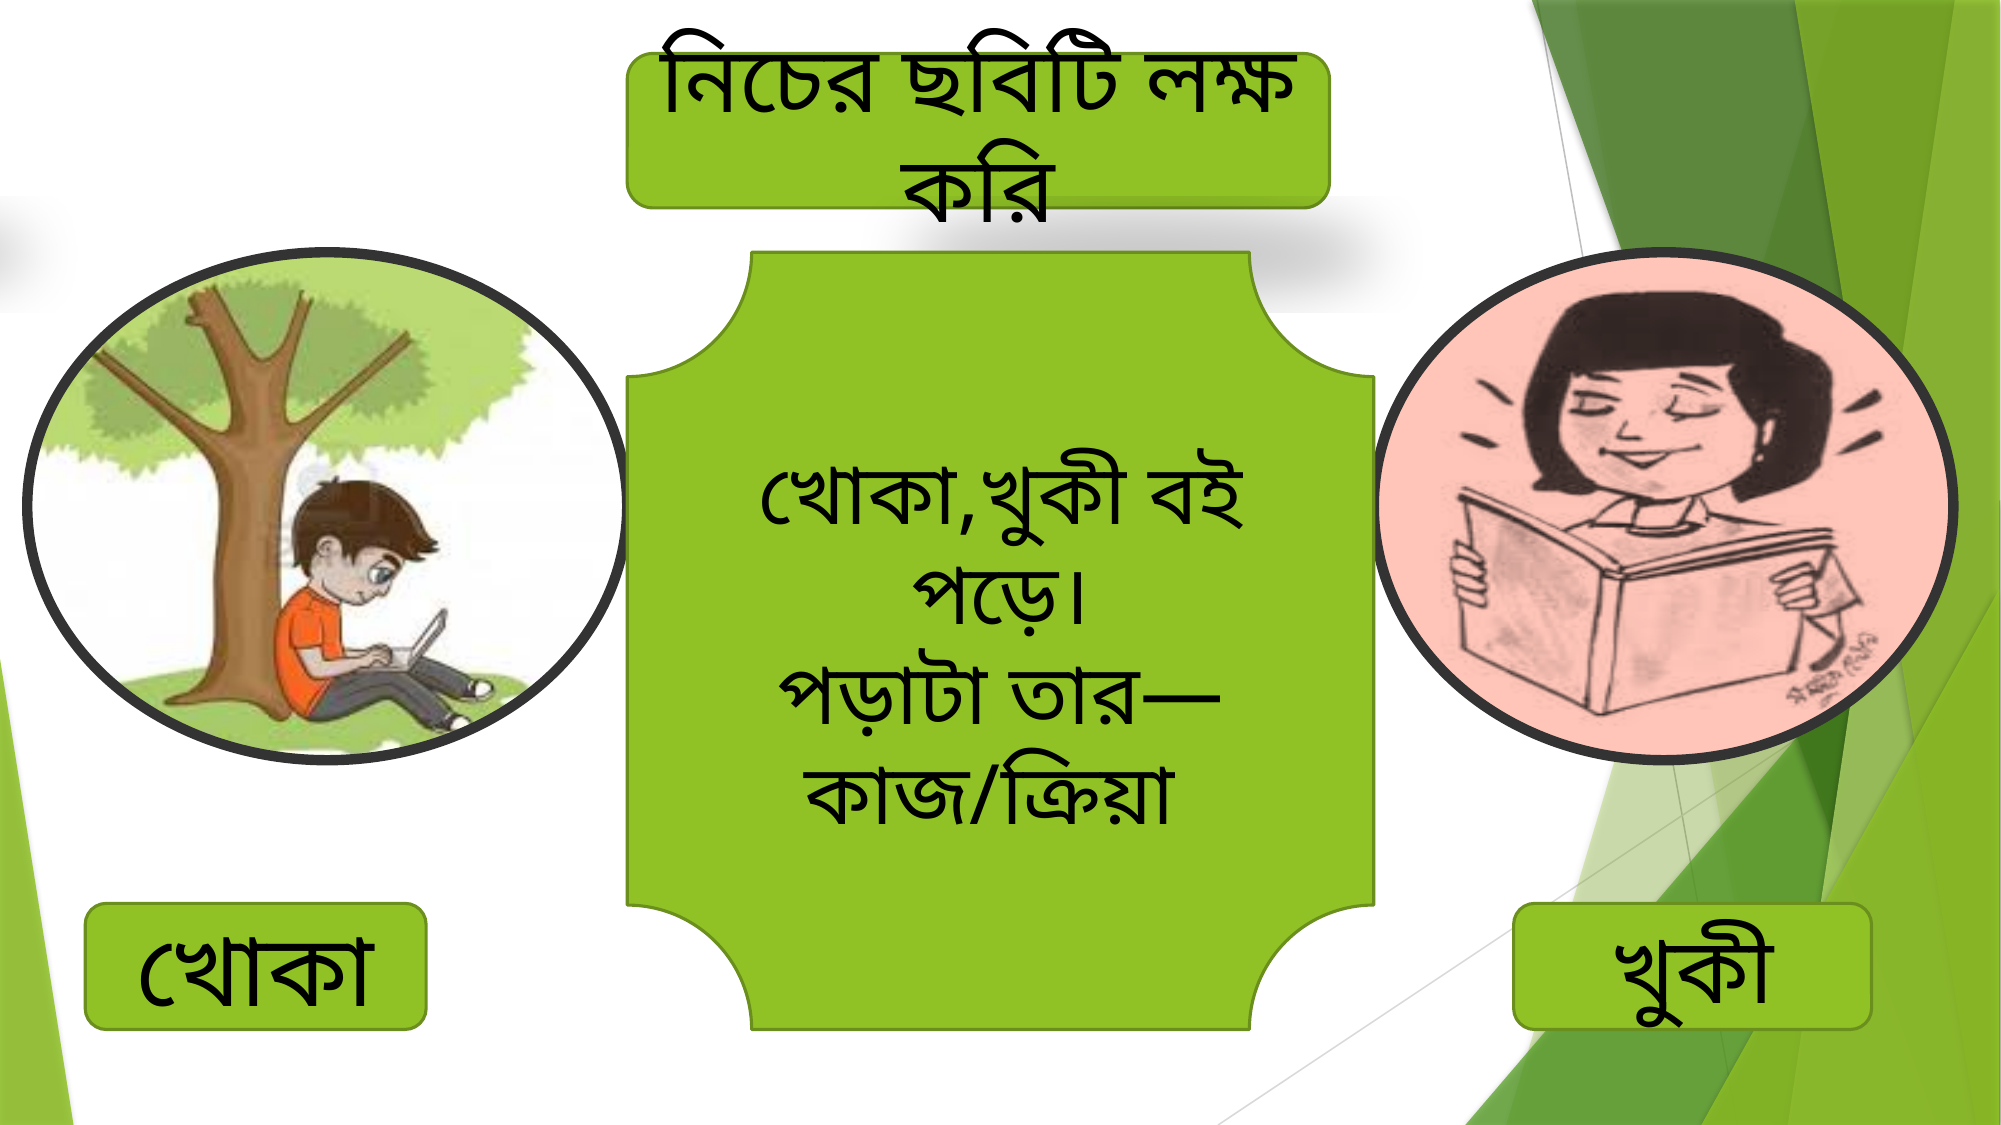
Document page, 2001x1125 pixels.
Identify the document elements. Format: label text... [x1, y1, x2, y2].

picture [1373, 251, 1954, 761]
text_box খুকী [1512, 901, 1874, 1032]
text_box নিচের ছবিটি লক্ষ করি [625, 51, 1332, 210]
picture [26, 251, 628, 761]
text_box খোকা,খুকী বই পড়ে। পড়াটা তার—কাজ/ক্রিয়া [625, 250, 1376, 1032]
text_box খোকা [83, 901, 428, 1032]
